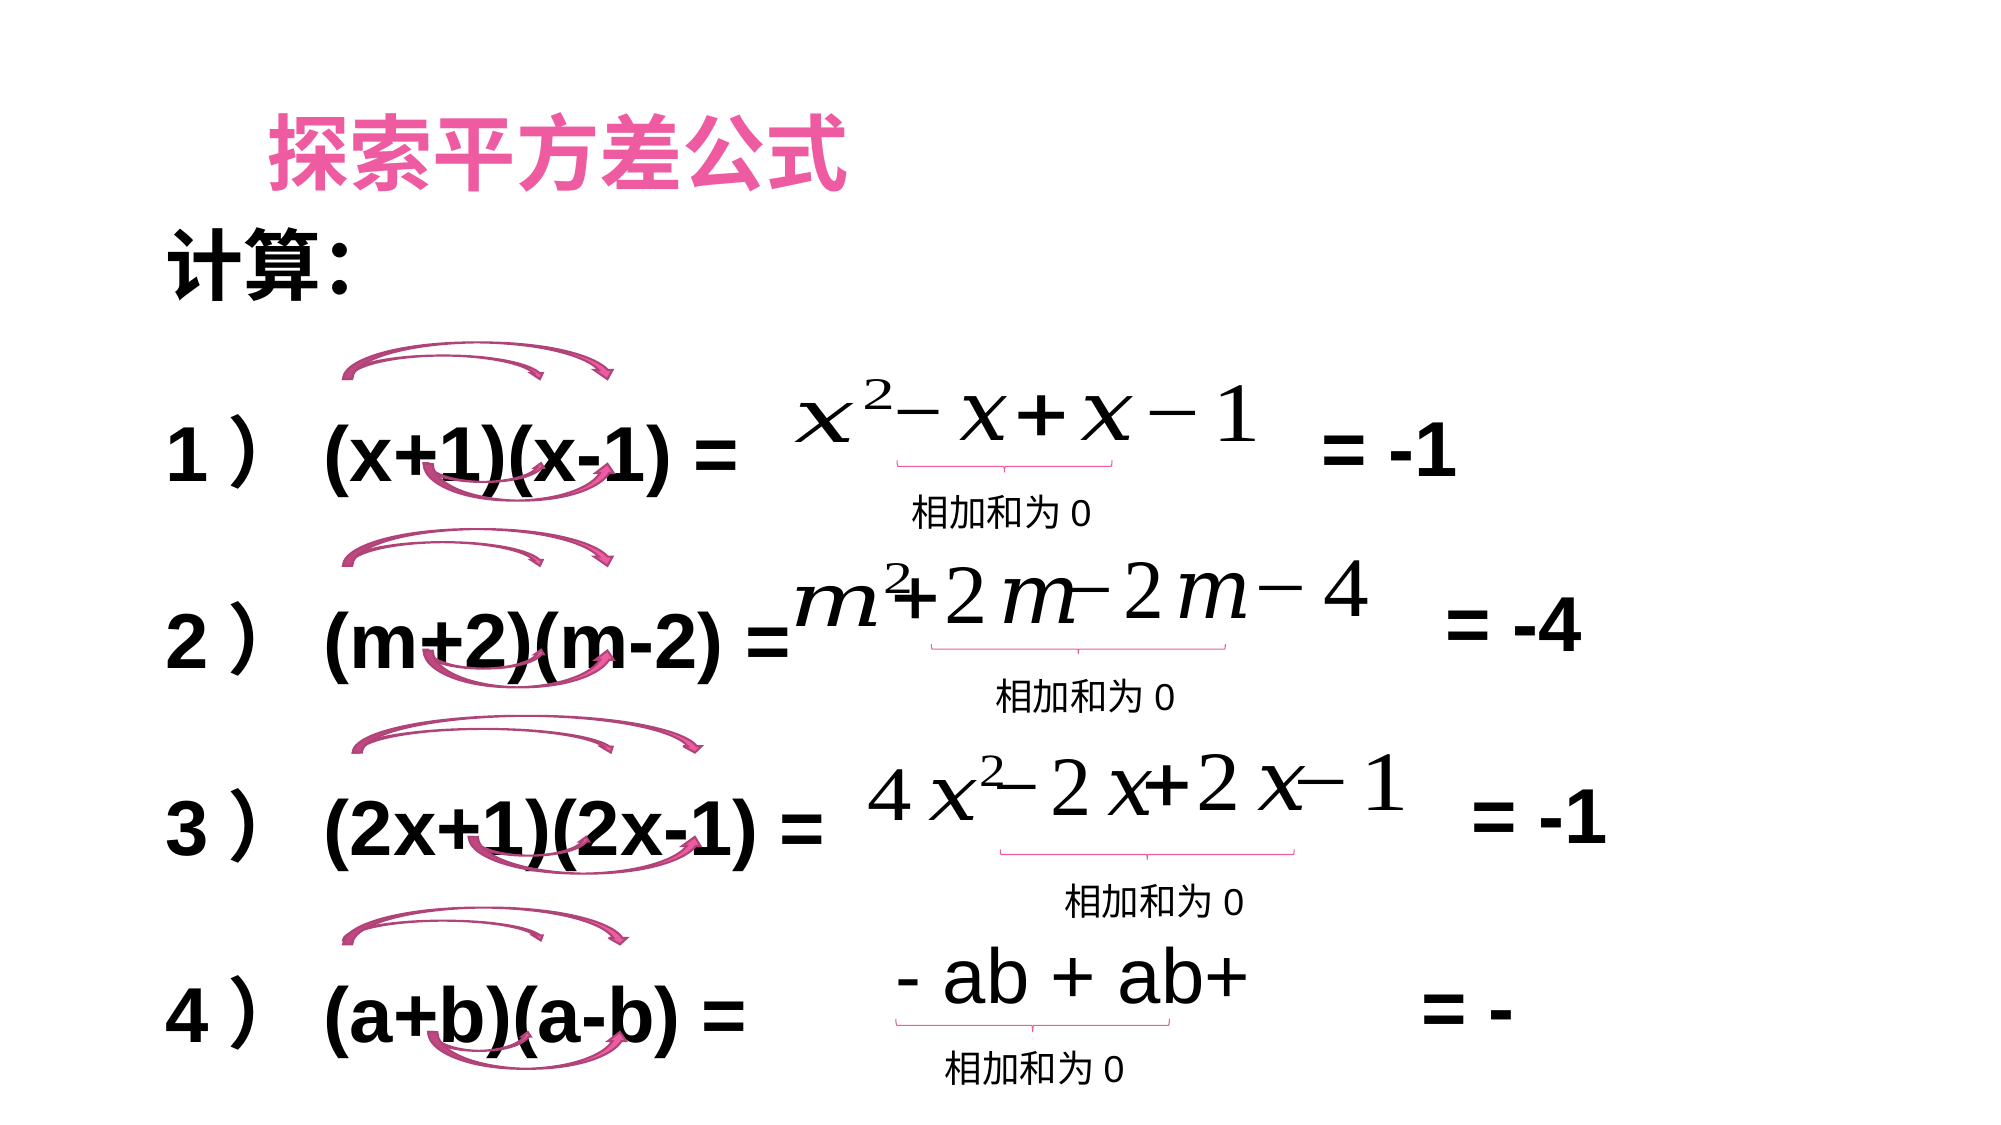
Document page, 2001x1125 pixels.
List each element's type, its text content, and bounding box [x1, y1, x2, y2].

text_box 相加和为0 [913, 1037, 1156, 1098]
text_box [896, 460, 1113, 473]
text_box [358, 541, 545, 568]
text_box [426, 1030, 629, 1070]
text_box [437, 461, 546, 483]
text_box [484, 835, 591, 857]
text_box [341, 906, 630, 946]
text_box 相加和为0 [866, 481, 1137, 542]
text_box [930, 644, 1226, 655]
text_box [369, 727, 615, 755]
text_box [443, 1030, 533, 1052]
text_box [422, 462, 616, 502]
text_box [351, 714, 705, 754]
text_box [467, 835, 703, 875]
text_box 相加和为0 [901, 665, 1270, 726]
text_box [895, 1018, 1170, 1033]
text_box [358, 354, 545, 381]
text_box [436, 648, 546, 670]
text_box [366, 919, 545, 942]
text_box 探索平方差公式 [251, 94, 2000, 209]
text_box [341, 341, 615, 381]
text_box [341, 528, 615, 568]
text_box [422, 649, 616, 689]
text_box [999, 849, 1295, 860]
text_box 相加和为0 [969, 870, 1339, 931]
text_box 计算： 1）(x+1)(x-1) = 2）(m+2)(m-2) = 3）(2x+1)(2x-1) = 4）(a+b)(a-b) = [150, 209, 925, 1065]
